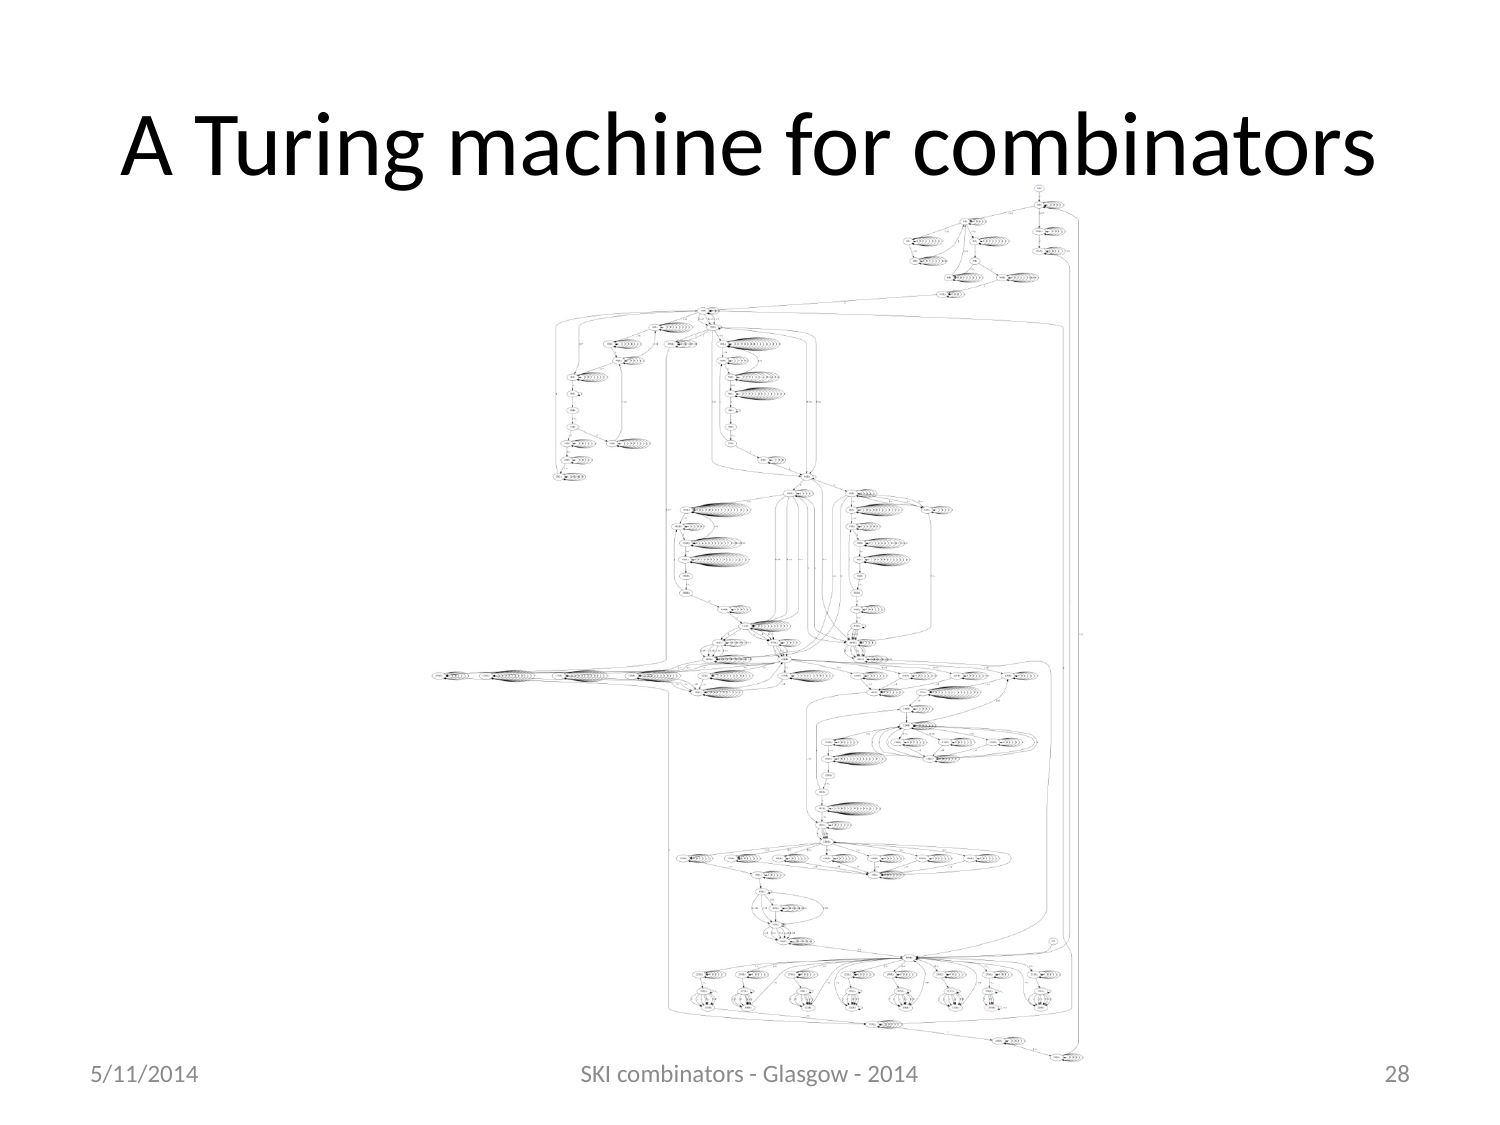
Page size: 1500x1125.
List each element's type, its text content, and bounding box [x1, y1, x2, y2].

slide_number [75, 1042, 425, 1103]
picture [430, 184, 1090, 1062]
title A Turing machine for combinators [75, 45, 1425, 233]
footer SKI combinators - Glasgow - 2014 [512, 1070, 988, 1103]
slide_number 28 [1074, 1042, 1425, 1103]
